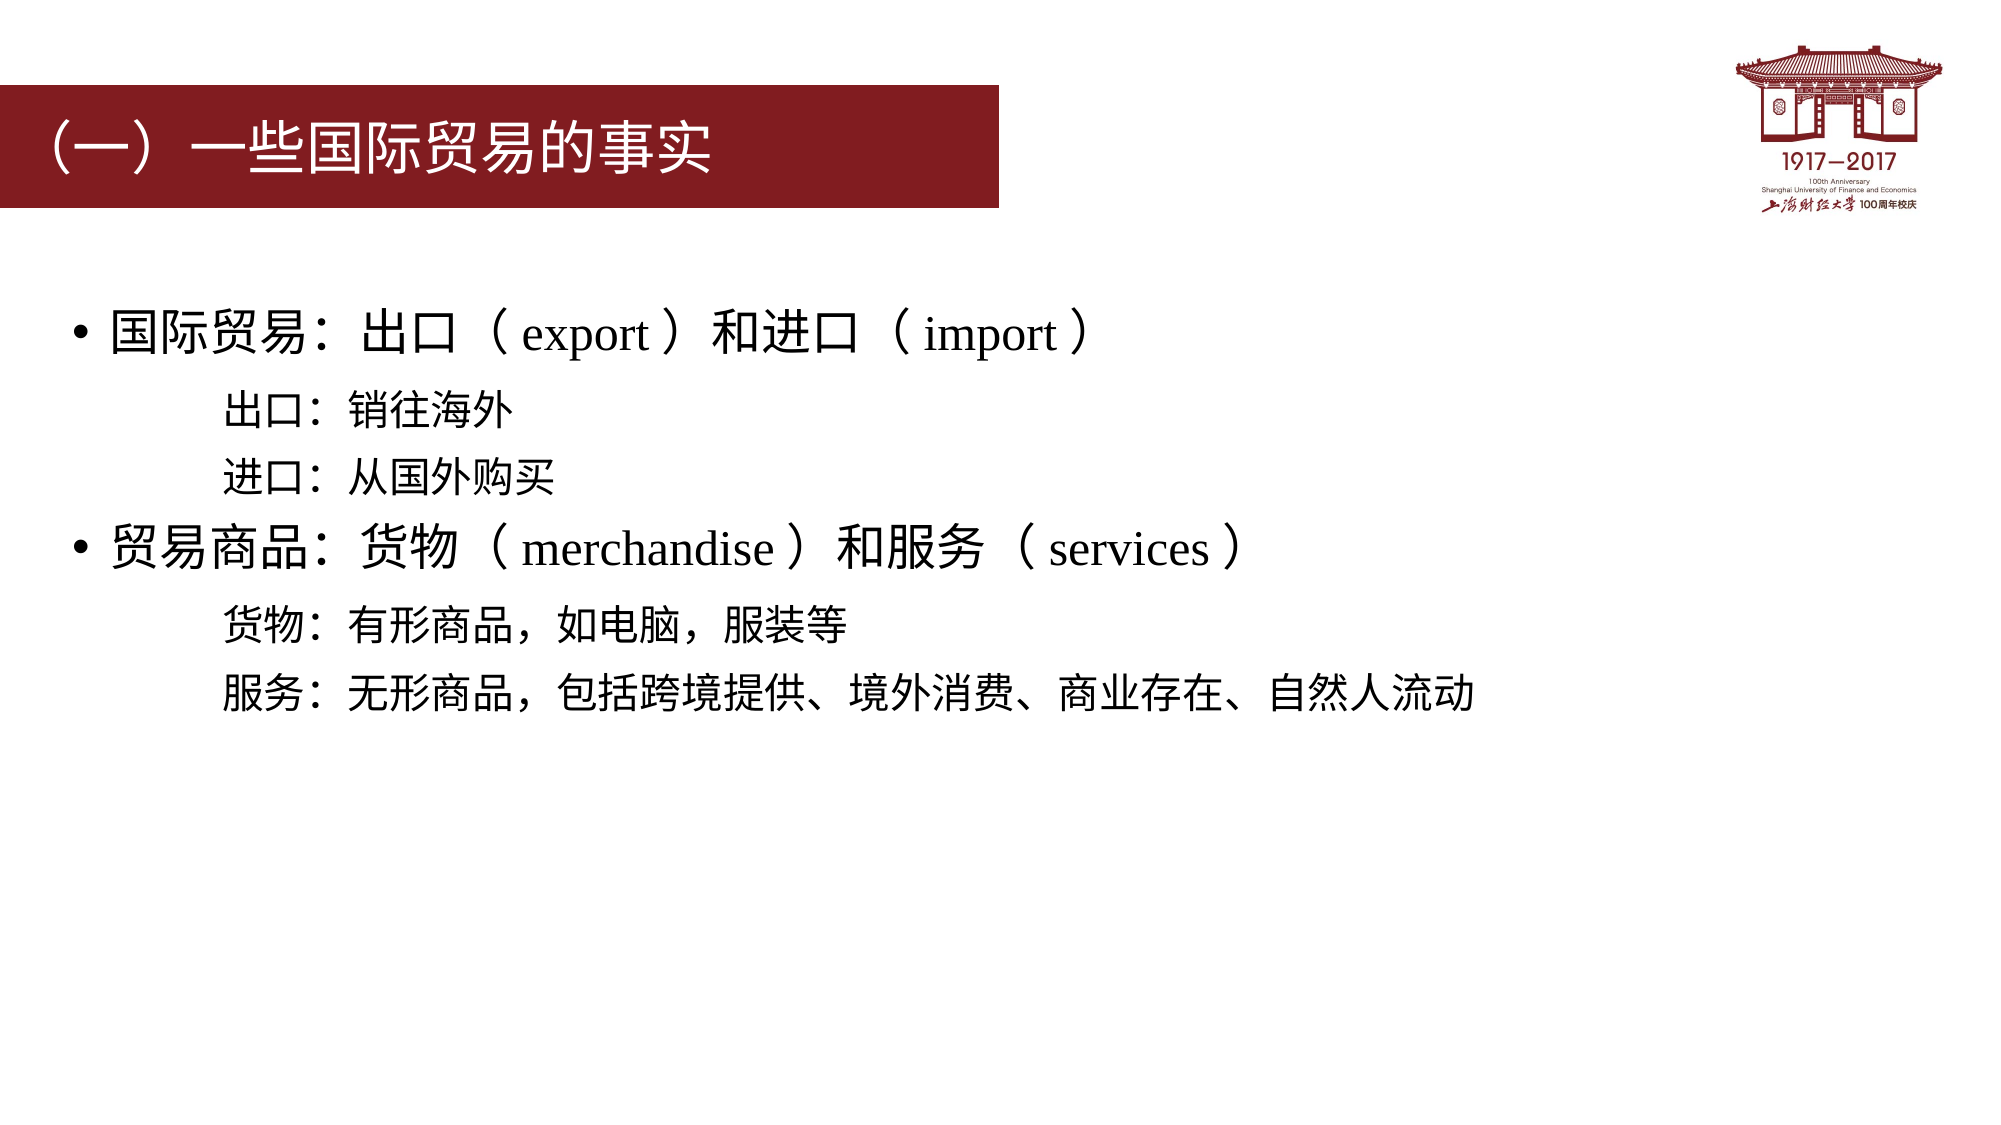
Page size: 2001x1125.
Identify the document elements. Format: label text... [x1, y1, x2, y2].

list 国际贸易：出口（export）和进口（import） 出口：销往海外 进口：从国外购买 贸易商品：货物（merchandise）和服务（services） 货物：有形商品，如电脑，服装等 服务：无形商品，包括跨境提供、境外消费、商业存在、自然人流动 [57, 299, 1863, 1014]
picture [1675, 11, 2001, 236]
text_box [0, 85, 998, 208]
